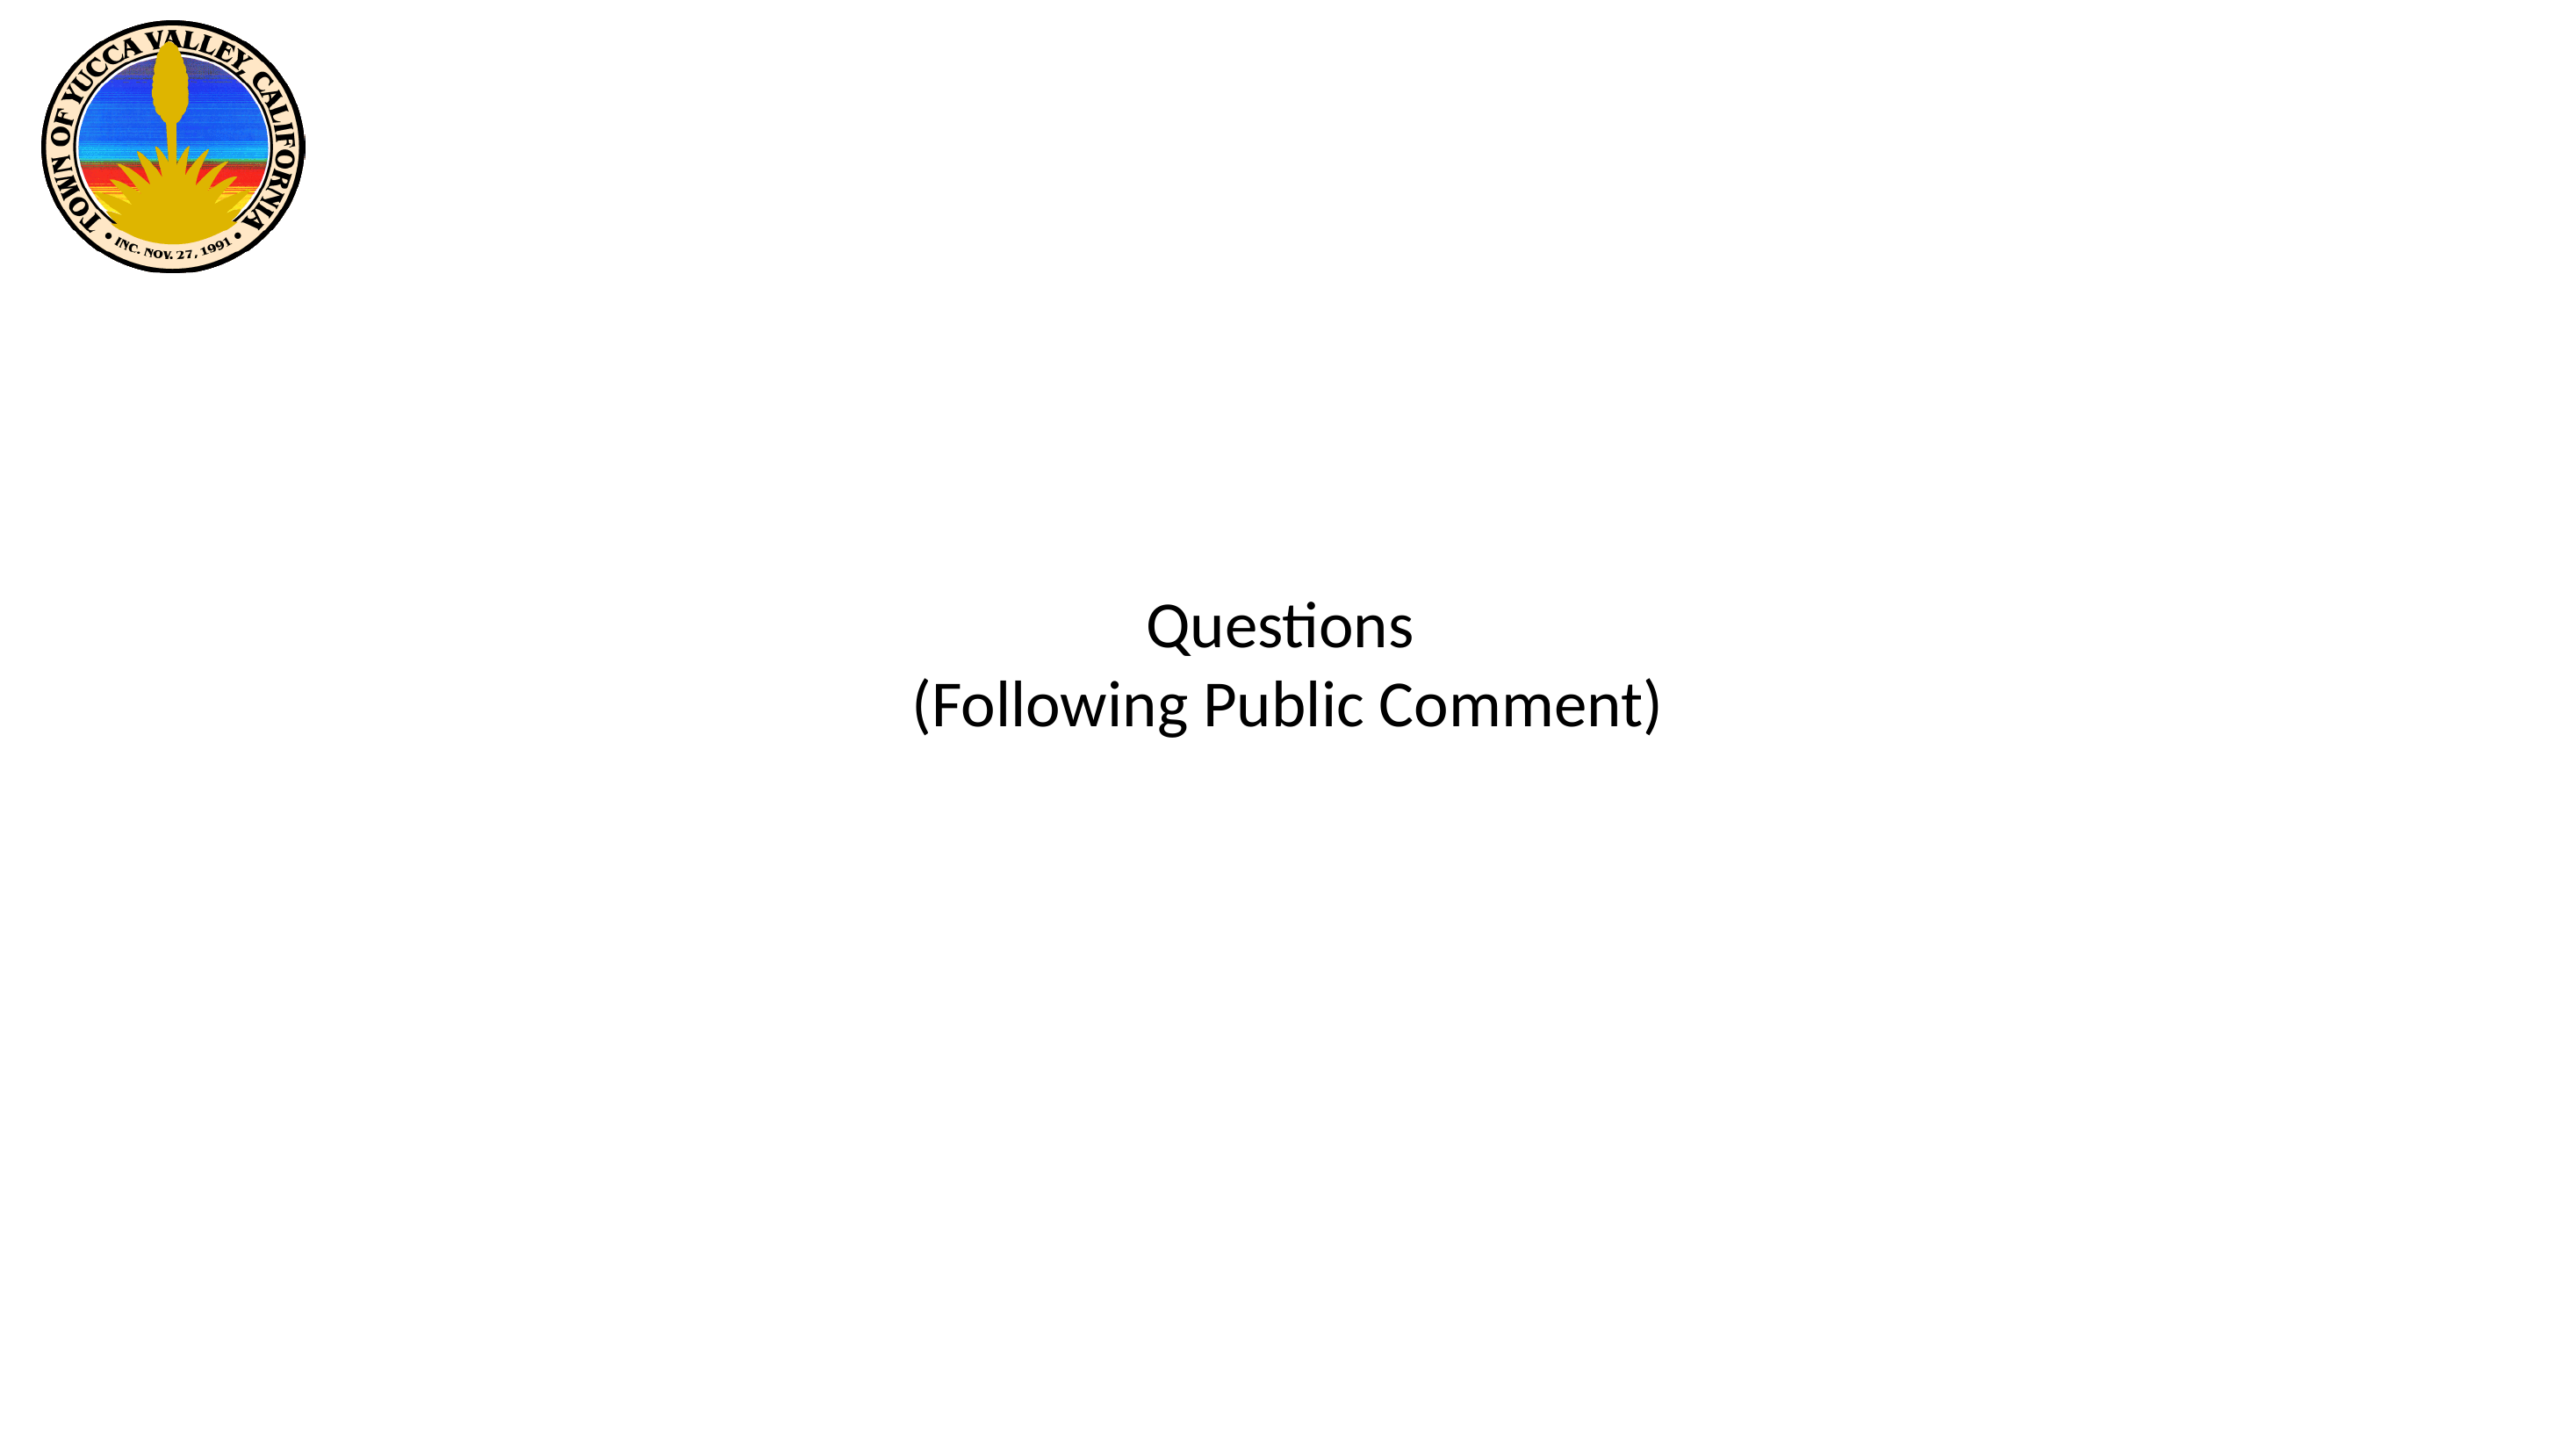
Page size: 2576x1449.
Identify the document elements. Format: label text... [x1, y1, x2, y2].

picture [40, 20, 306, 274]
subtitle Questions (Following Public Comment) [386, 581, 2190, 742]
